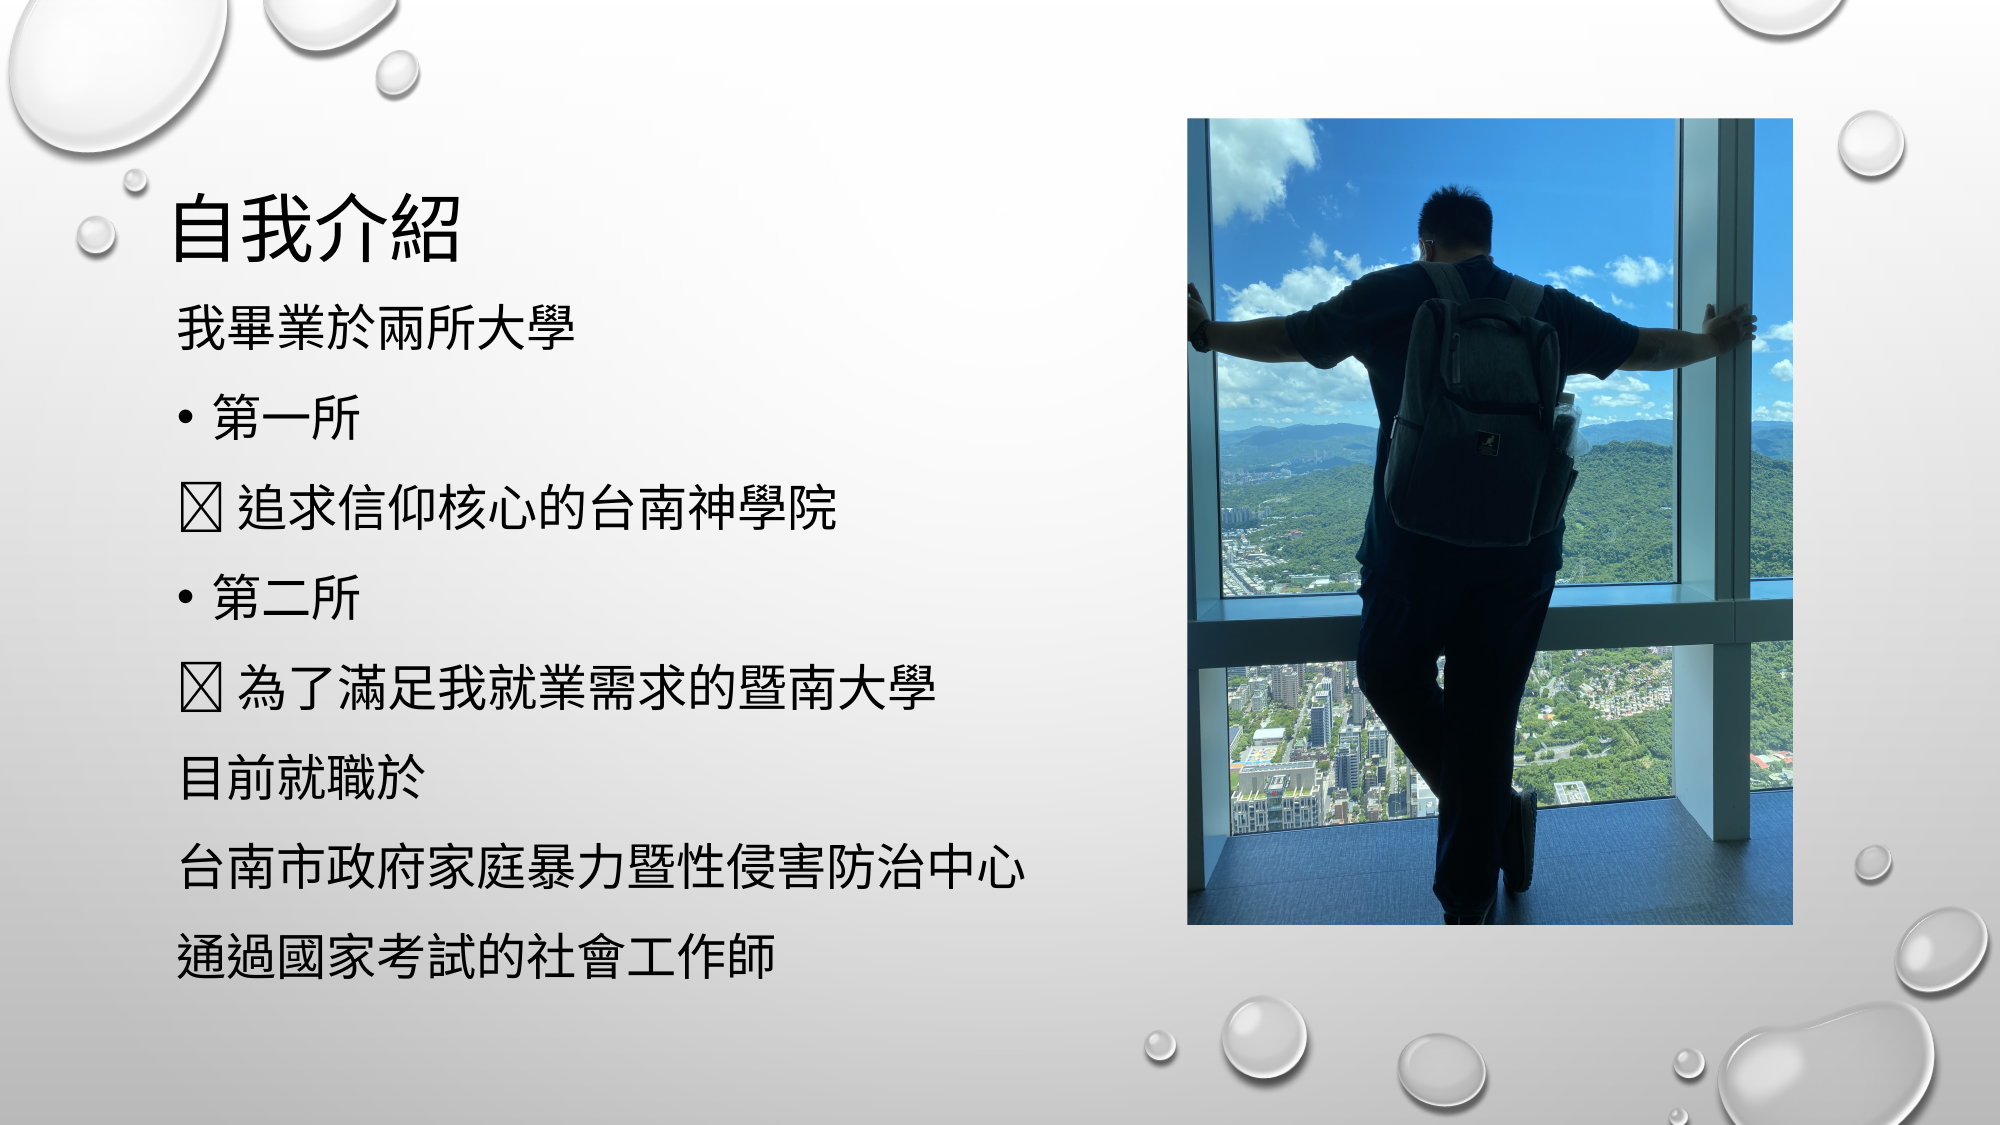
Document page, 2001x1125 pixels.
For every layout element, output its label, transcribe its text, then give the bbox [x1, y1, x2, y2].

title 自我介紹 [149, 101, 1851, 364]
picture [0, 0, 2000, 1125]
list 我畢業於兩所大學 第一所 追求信仰核心的台南神學院 第二所 為了滿足我就業需求的暨南大學 目前就職於 台南市政府家庭暴力暨性侵害防治中心 通過國家考試的社會工作師 [161, 277, 1130, 997]
